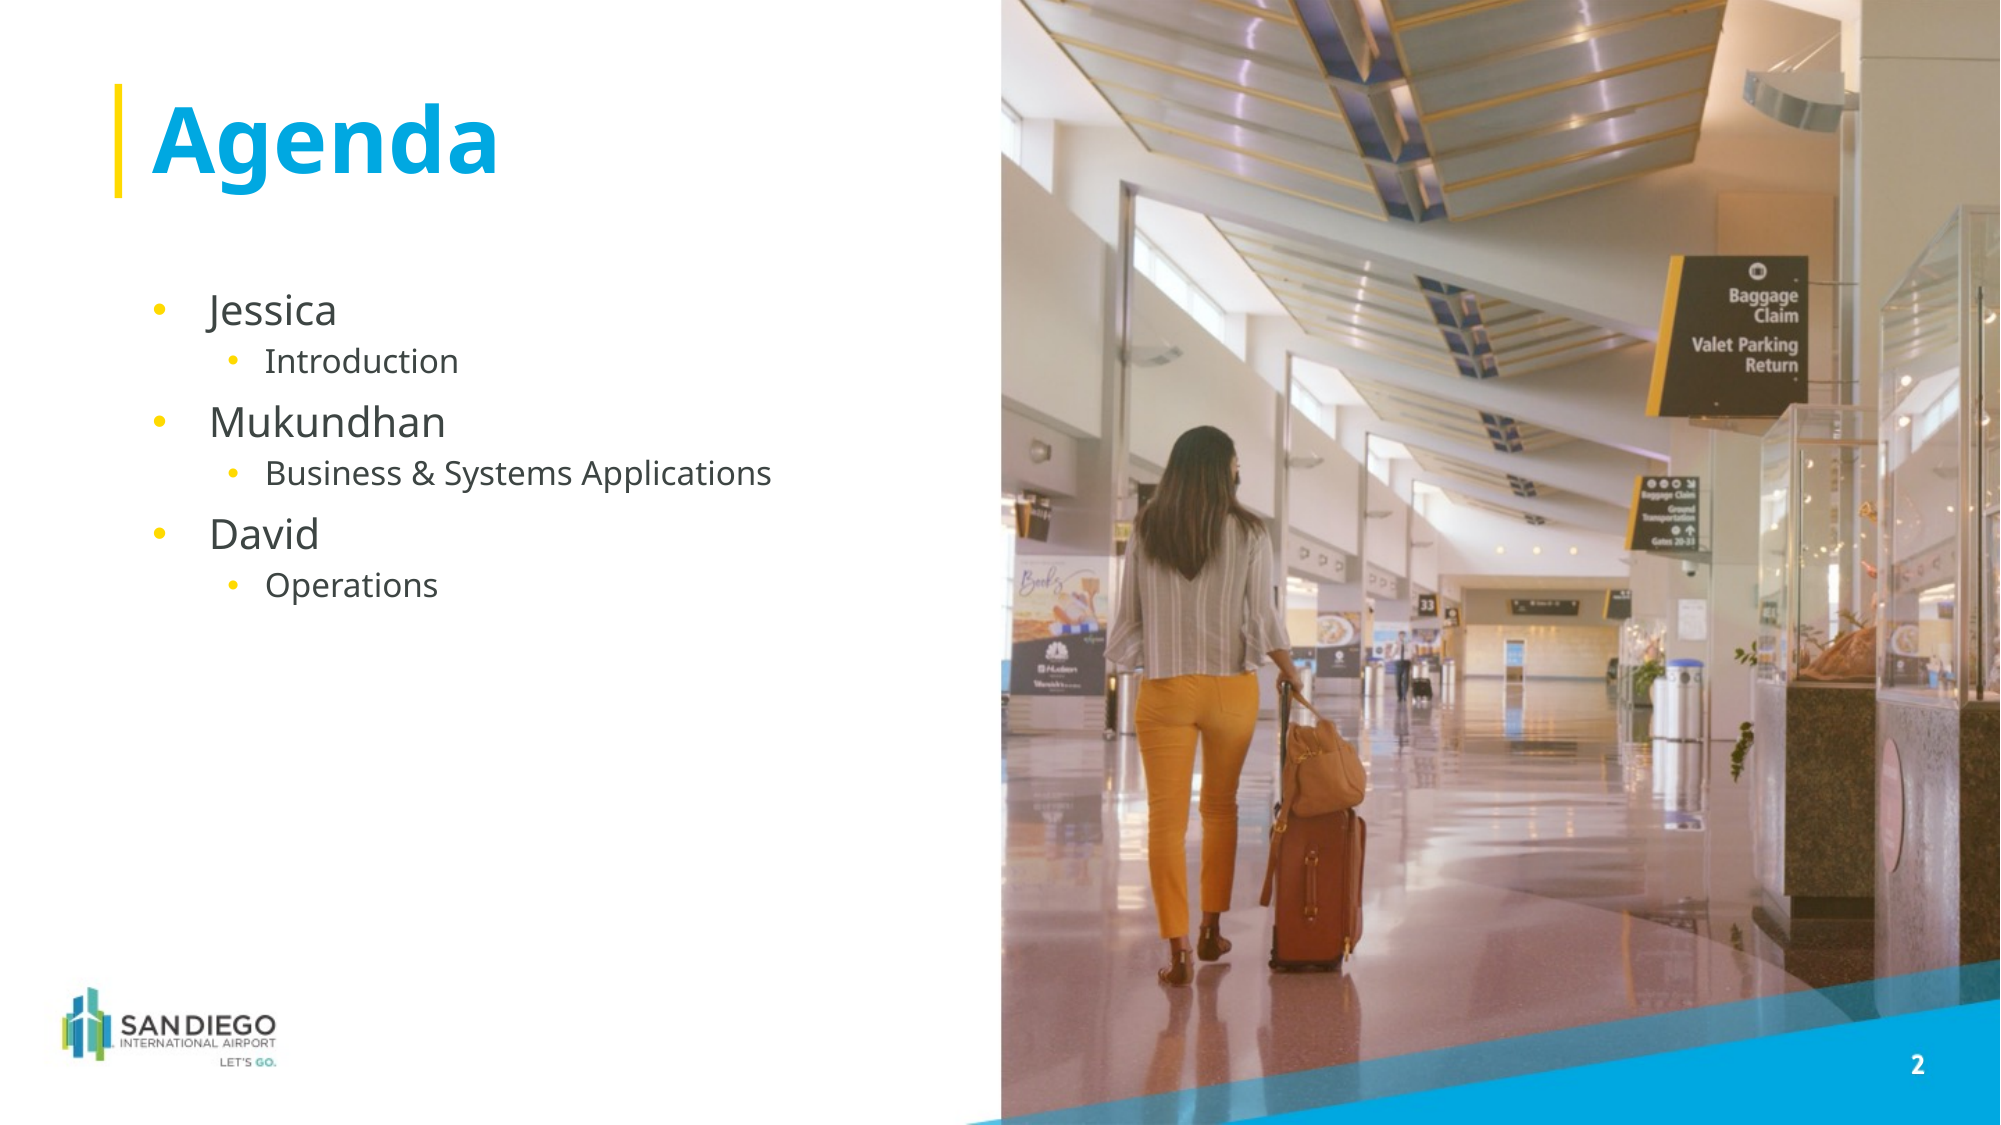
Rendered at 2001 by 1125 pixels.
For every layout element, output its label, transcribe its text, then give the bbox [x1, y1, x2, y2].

picture [0, 0, 2000, 1125]
title Agenda [137, 59, 985, 228]
list Jessica Introduction Mukundhan Business & Systems Applications David Operations [137, 281, 985, 996]
picture [1912, 1054, 1923, 1058]
picture [1915, 1067, 1924, 1072]
picture [1912, 1058, 1921, 1072]
